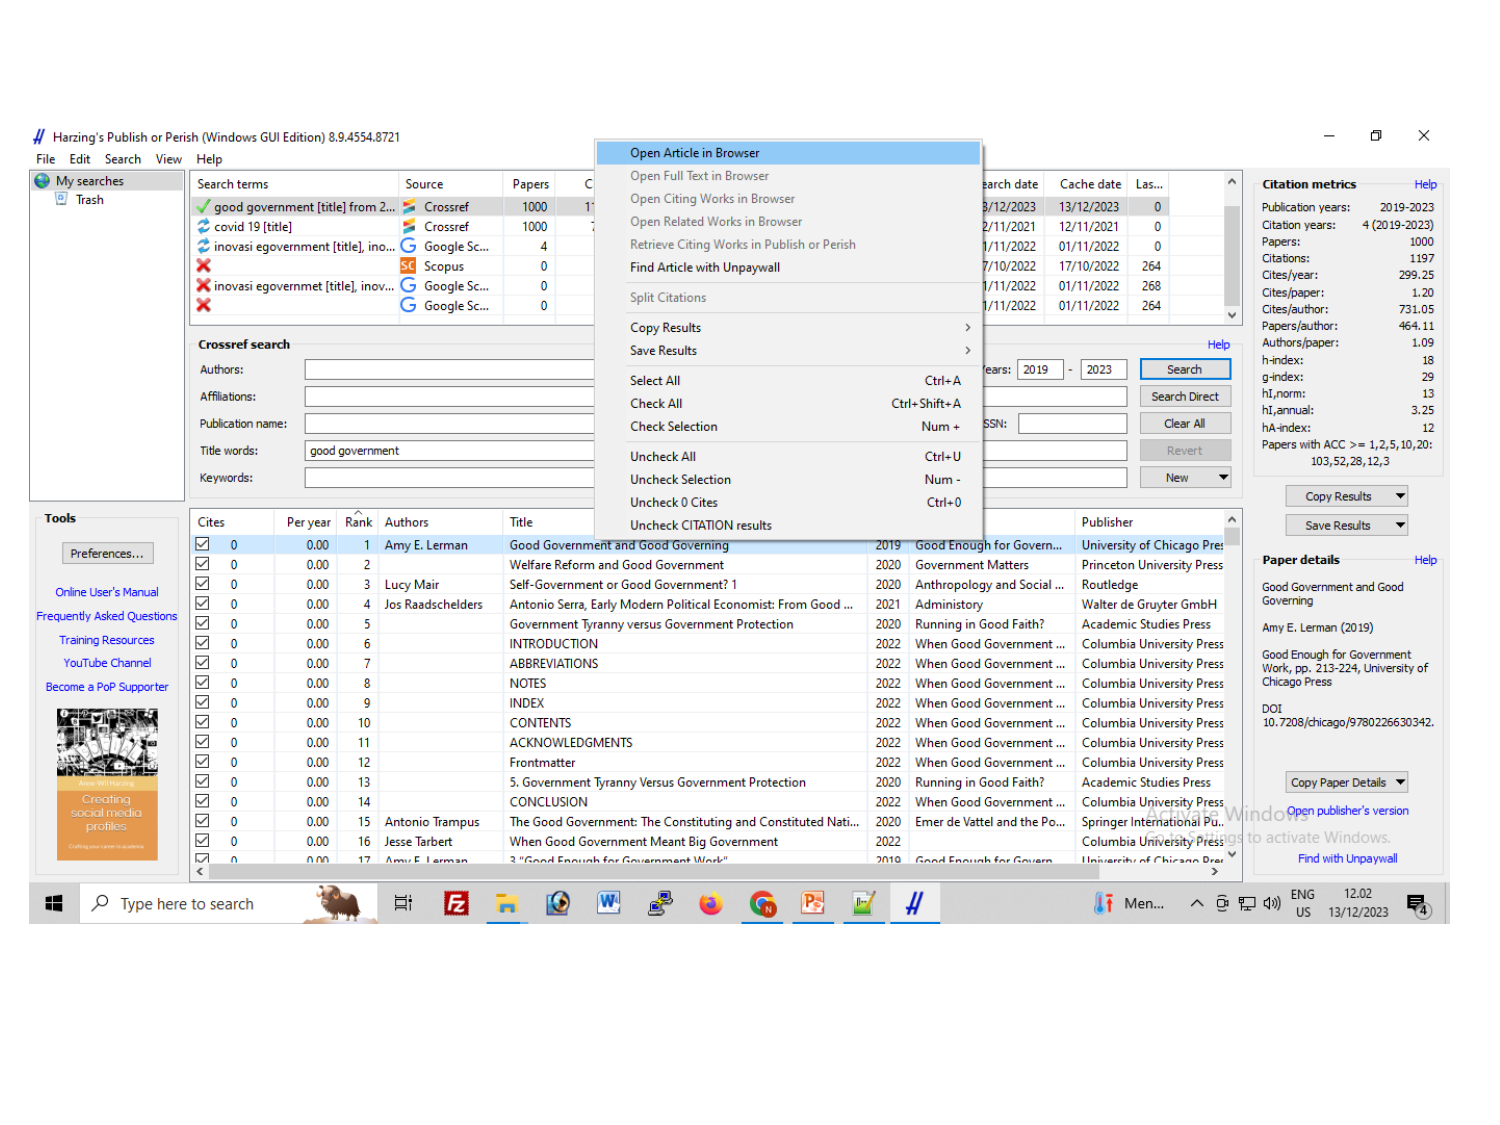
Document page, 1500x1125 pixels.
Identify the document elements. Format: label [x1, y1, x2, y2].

picture [29, 125, 1451, 925]
